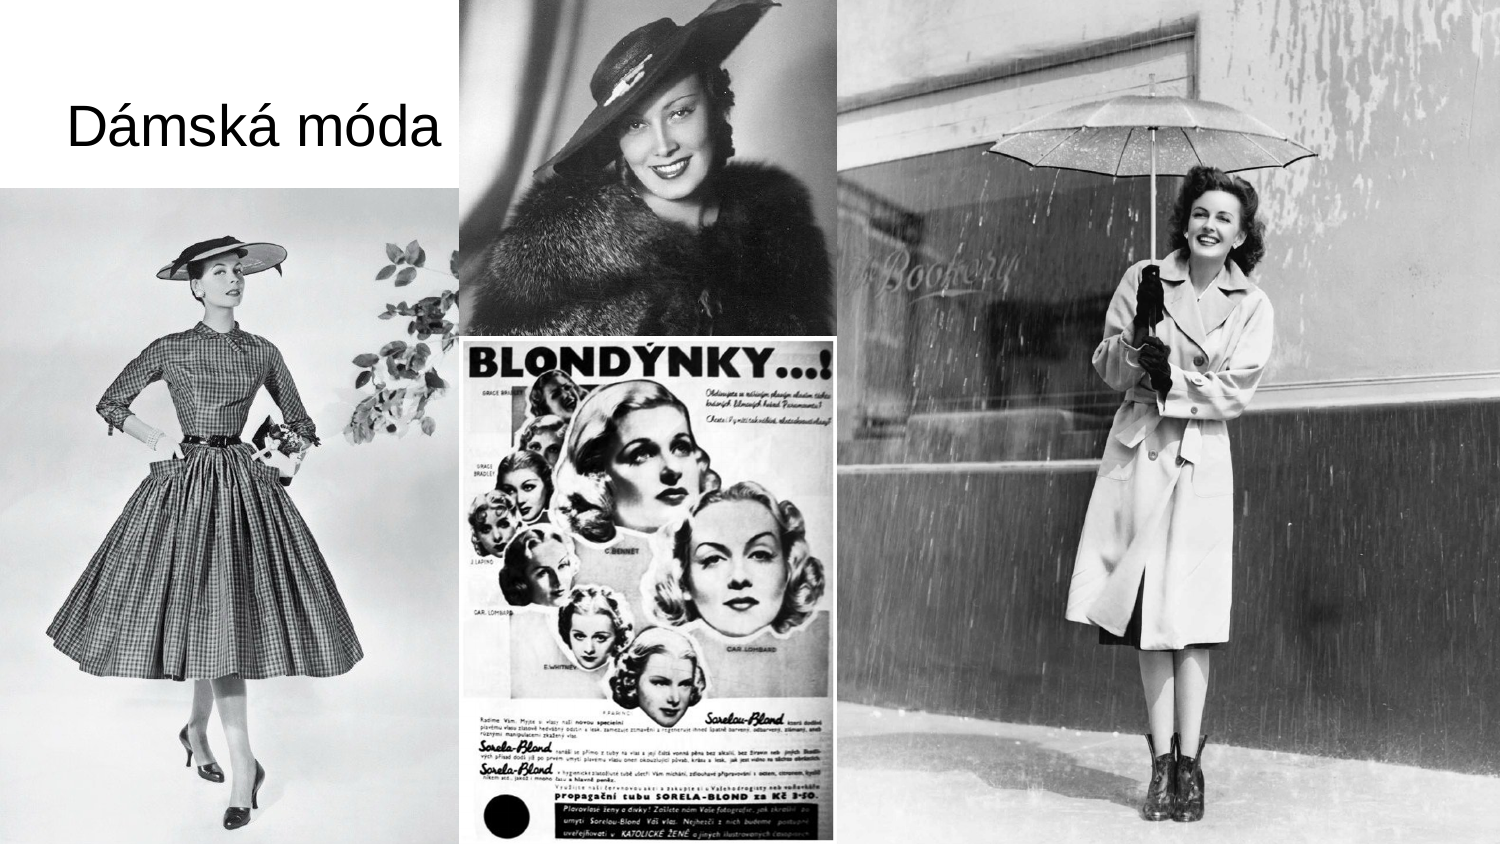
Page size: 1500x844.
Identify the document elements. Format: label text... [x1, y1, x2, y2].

picture [0, 0, 1500, 844]
title Dámská móda [51, 72, 454, 167]
